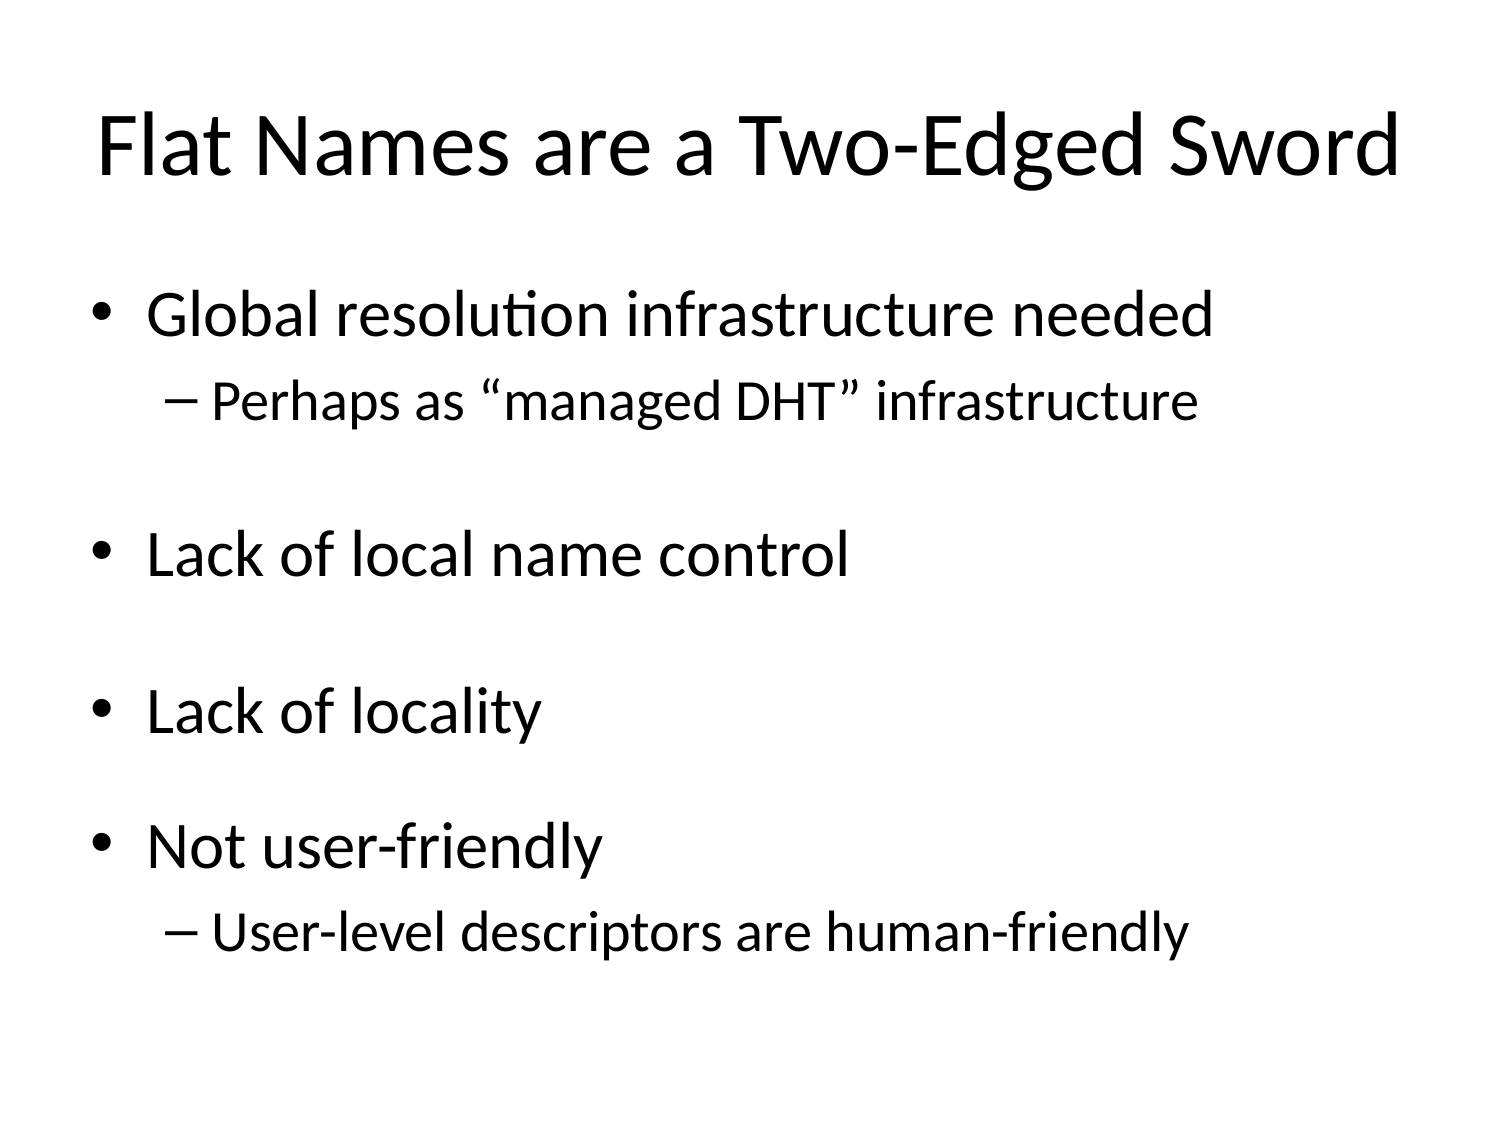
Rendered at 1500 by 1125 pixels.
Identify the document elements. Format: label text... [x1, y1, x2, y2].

list Global resolution infrastructure needed Perhaps as “managed DHT” infrastructure Lack of local name control Lack of locality Not user-friendly User-level descriptors are human-friendly [75, 262, 1425, 1005]
title Flat Names are a Two-Edged Sword [75, 45, 1425, 233]
